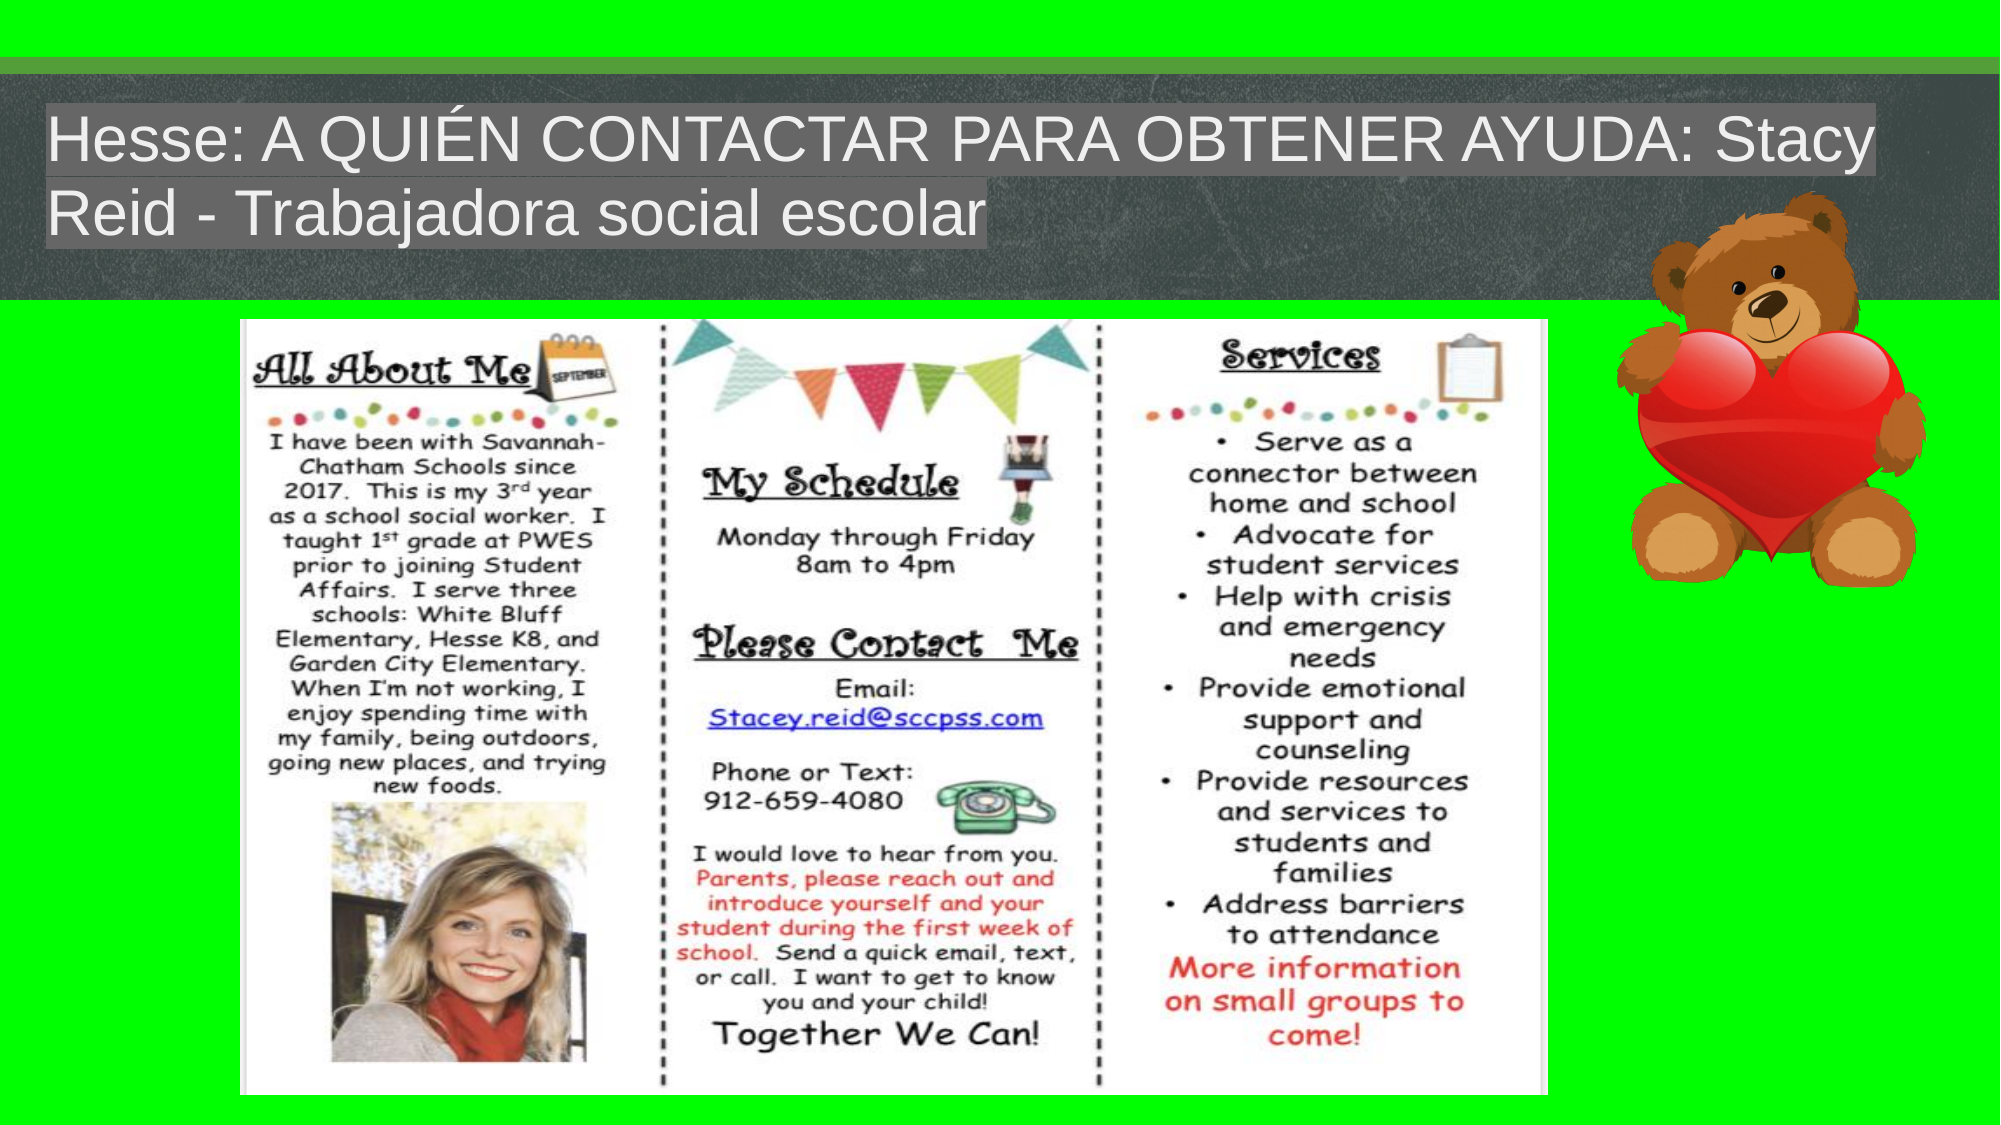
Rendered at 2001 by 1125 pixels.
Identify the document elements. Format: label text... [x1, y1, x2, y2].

picture [0, 74, 2000, 591]
title Hesse: A QUIÉN CONTACTAR PARA OBTENER AYUDA: Stacy Reid - Trabajadora social escolar [31, 166, 1894, 300]
picture [240, 319, 1549, 1095]
